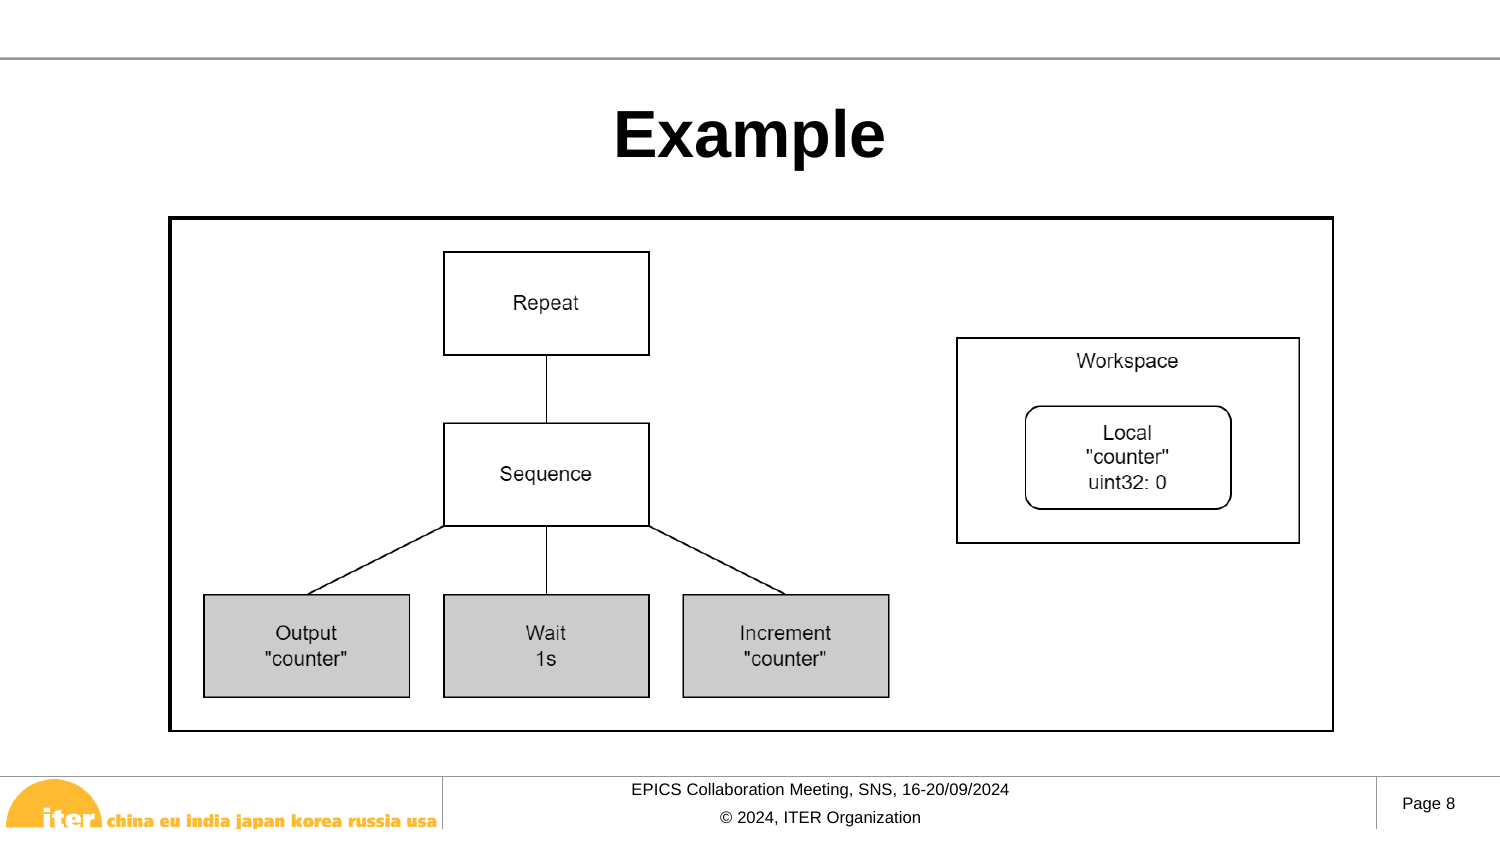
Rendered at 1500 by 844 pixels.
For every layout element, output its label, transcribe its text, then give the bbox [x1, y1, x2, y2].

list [166, 215, 1334, 733]
title Example [94, 75, 1407, 188]
picture [5, 779, 104, 828]
picture [106, 812, 438, 829]
